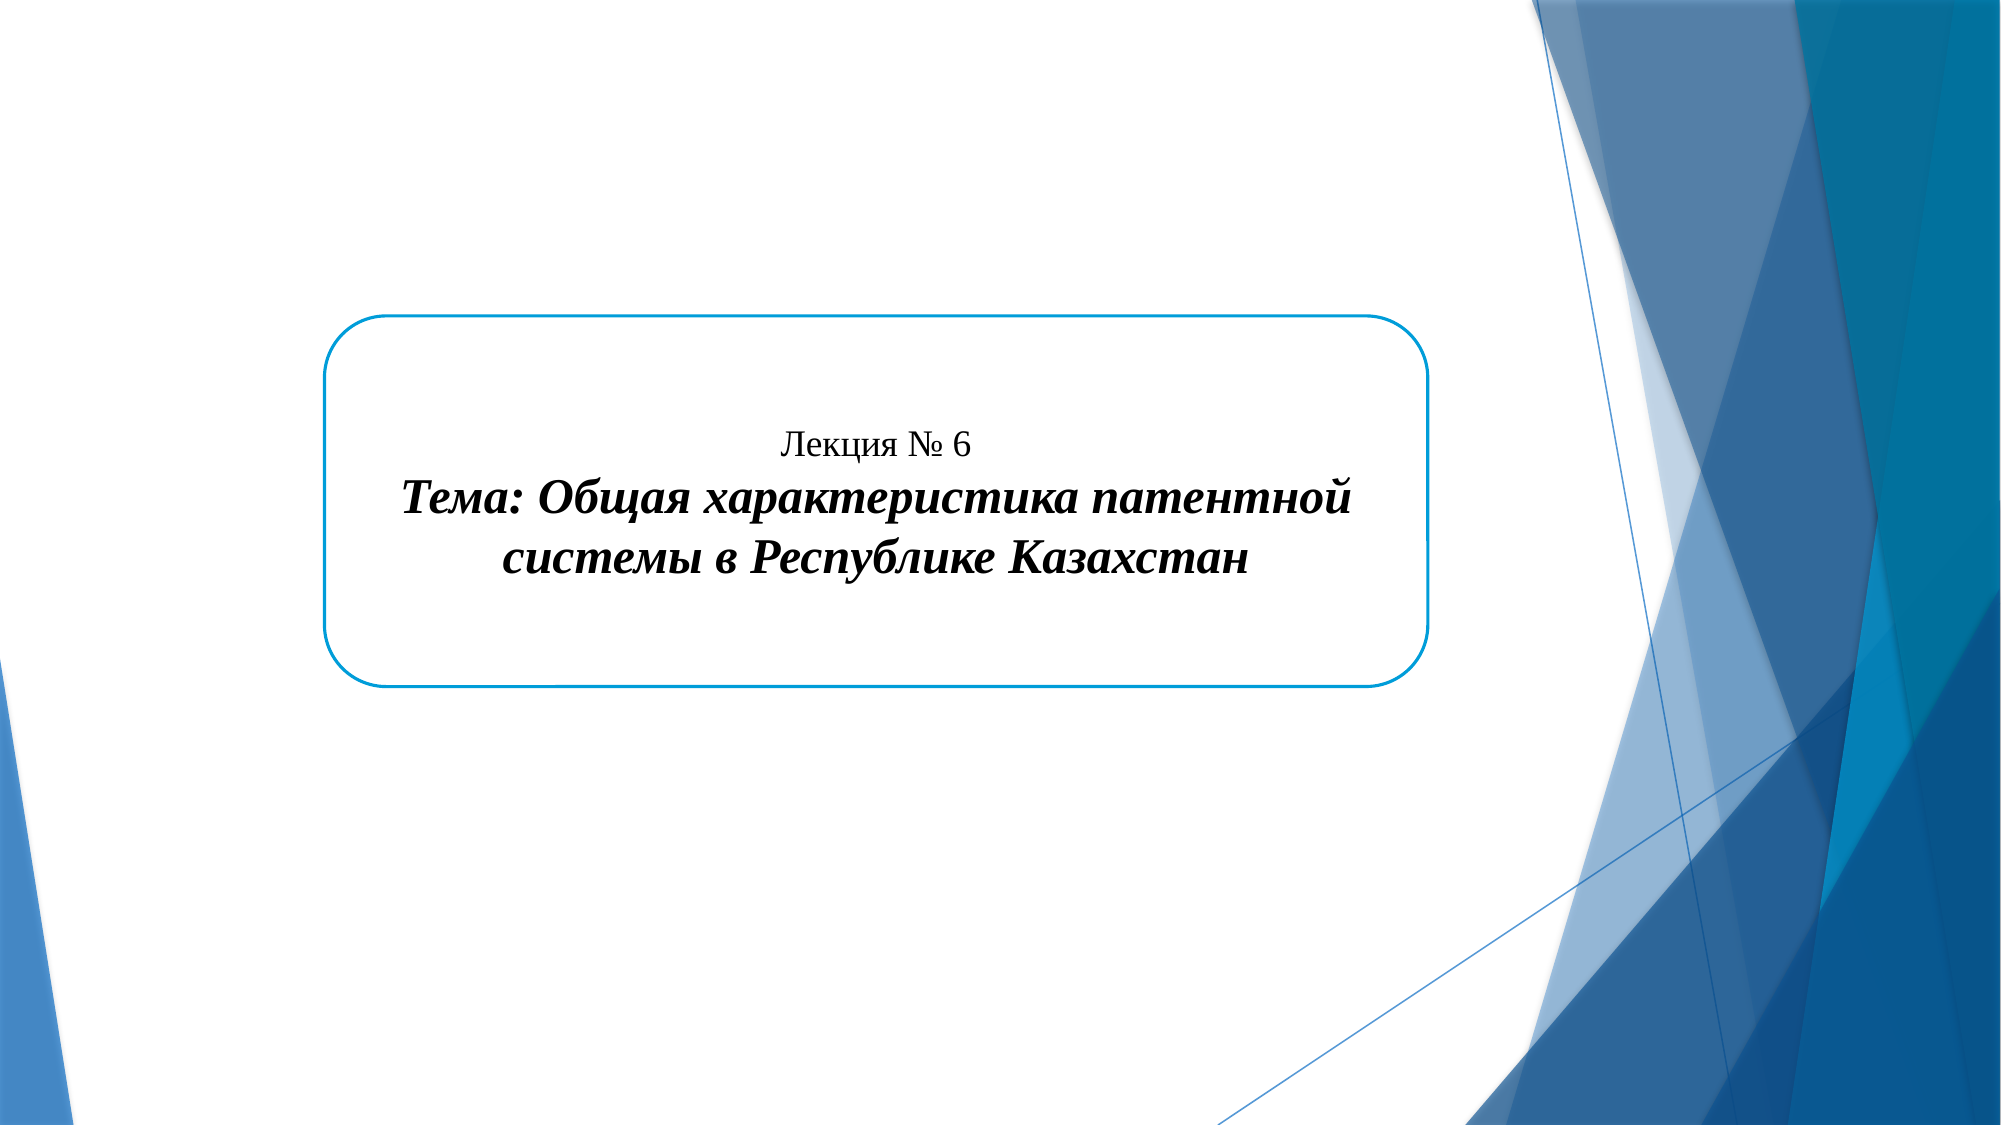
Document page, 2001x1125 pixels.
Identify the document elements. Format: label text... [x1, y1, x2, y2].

text_box Лекция № 6 Тема: Общая характеристика патентной системы в Республике Казахстан [322, 314, 1430, 689]
